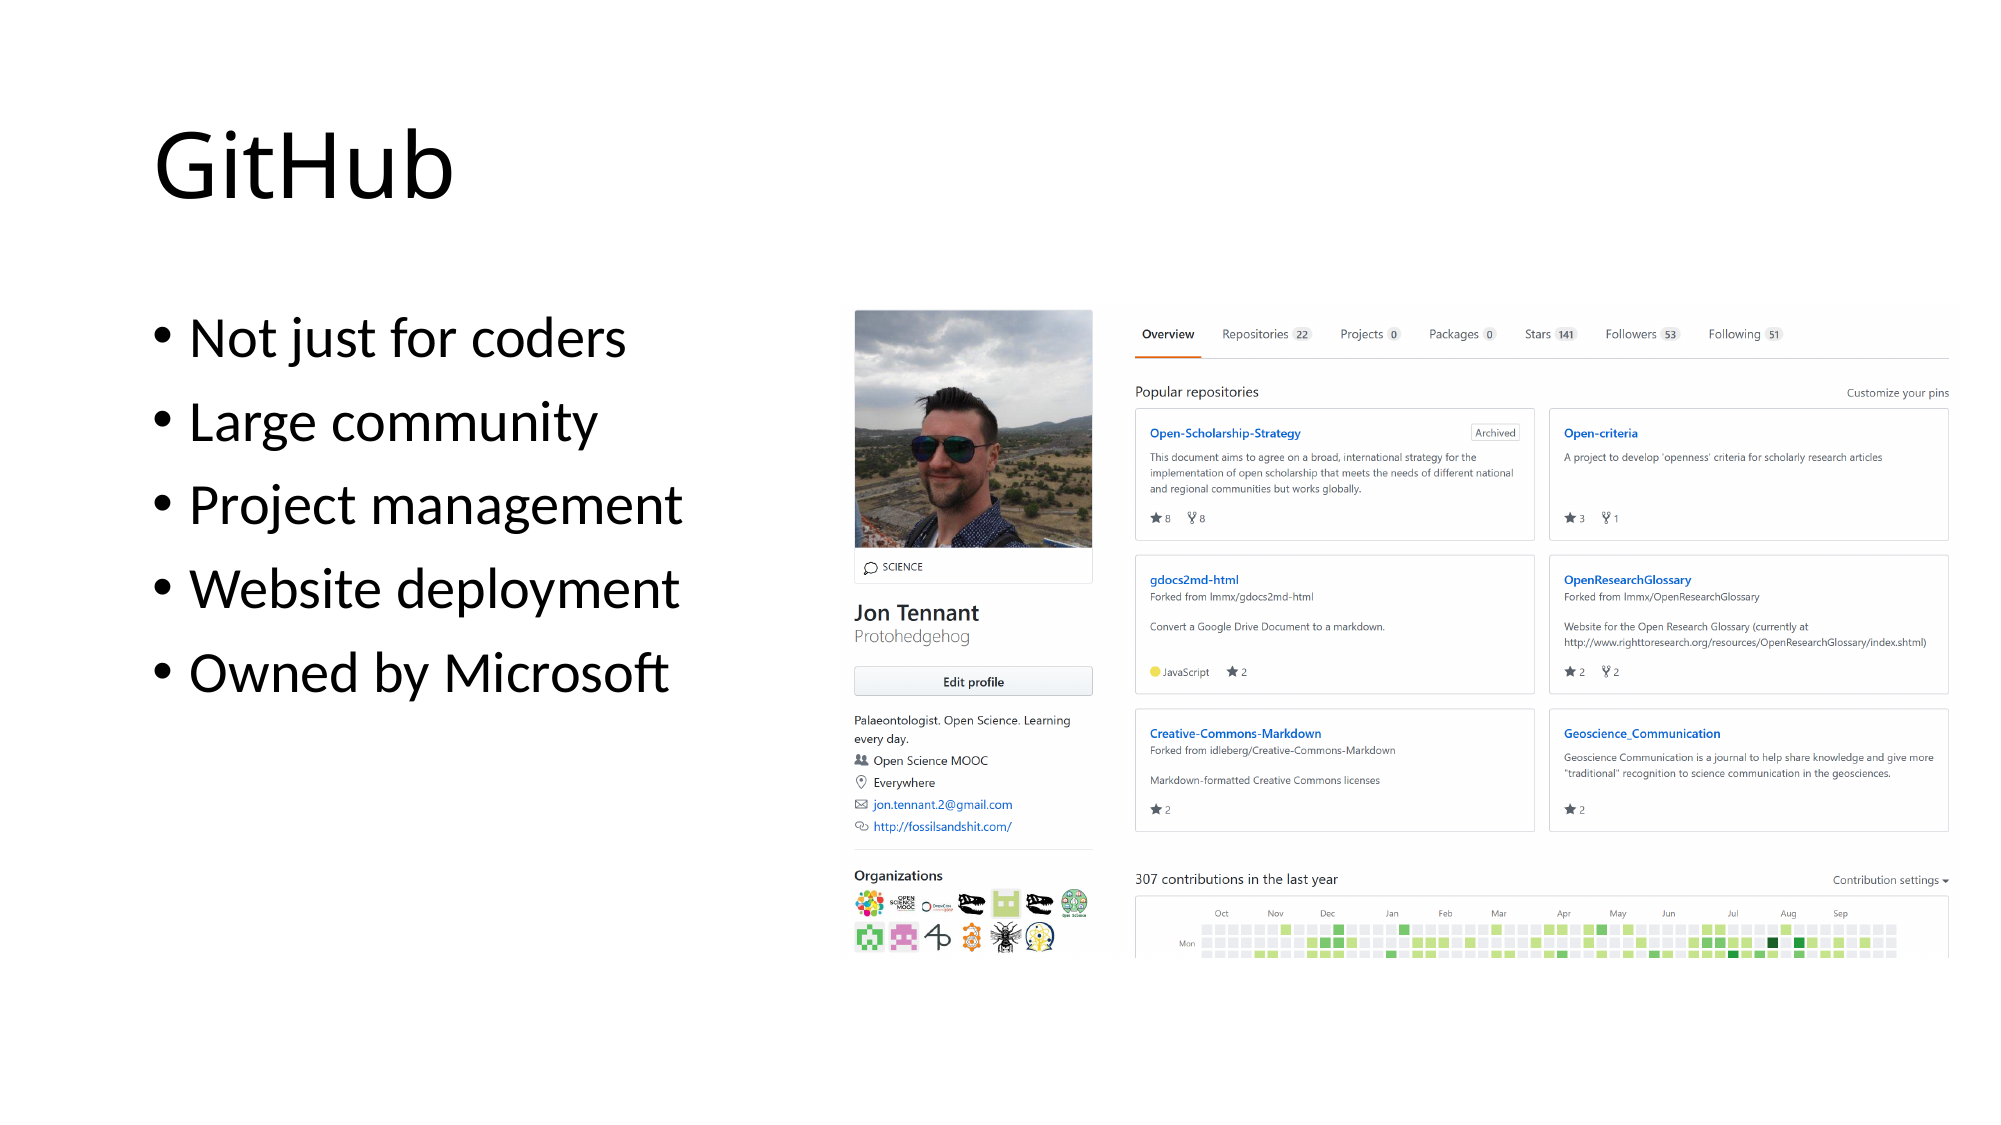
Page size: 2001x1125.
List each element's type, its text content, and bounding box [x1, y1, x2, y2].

list Not just for coders Large community Project management Website deployment Owned by Microsoft [137, 299, 812, 1014]
title GitHub [137, 59, 1863, 278]
picture [835, 299, 1965, 958]
